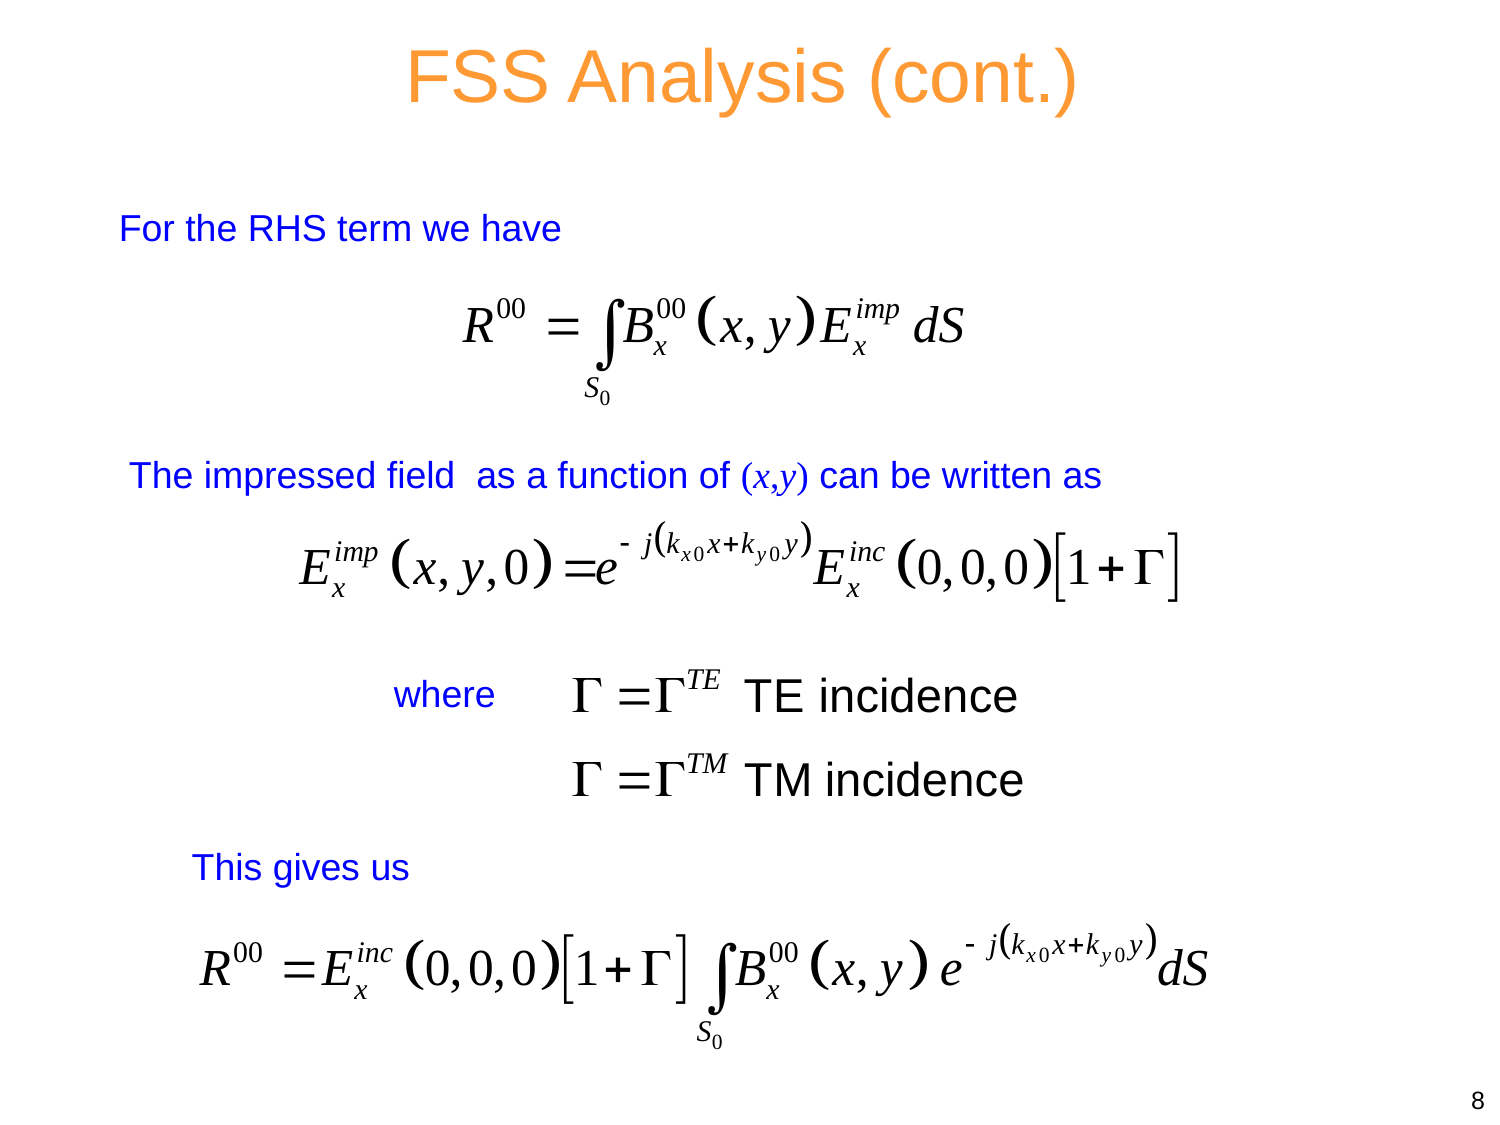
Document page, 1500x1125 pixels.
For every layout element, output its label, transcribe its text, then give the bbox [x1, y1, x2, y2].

title FSS Analysis (cont.) [63, 19, 1423, 125]
slide_number 8 [1149, 1046, 1500, 1125]
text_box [289, 510, 1191, 615]
text_box where [379, 662, 511, 723]
text_box This gives us [176, 835, 426, 896]
text_box The impressed field as a function of (x,y) can be written as [114, 443, 1128, 504]
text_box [564, 655, 1033, 820]
text_box For the RHS term we have [103, 196, 578, 256]
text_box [453, 281, 977, 416]
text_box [189, 912, 1224, 1060]
